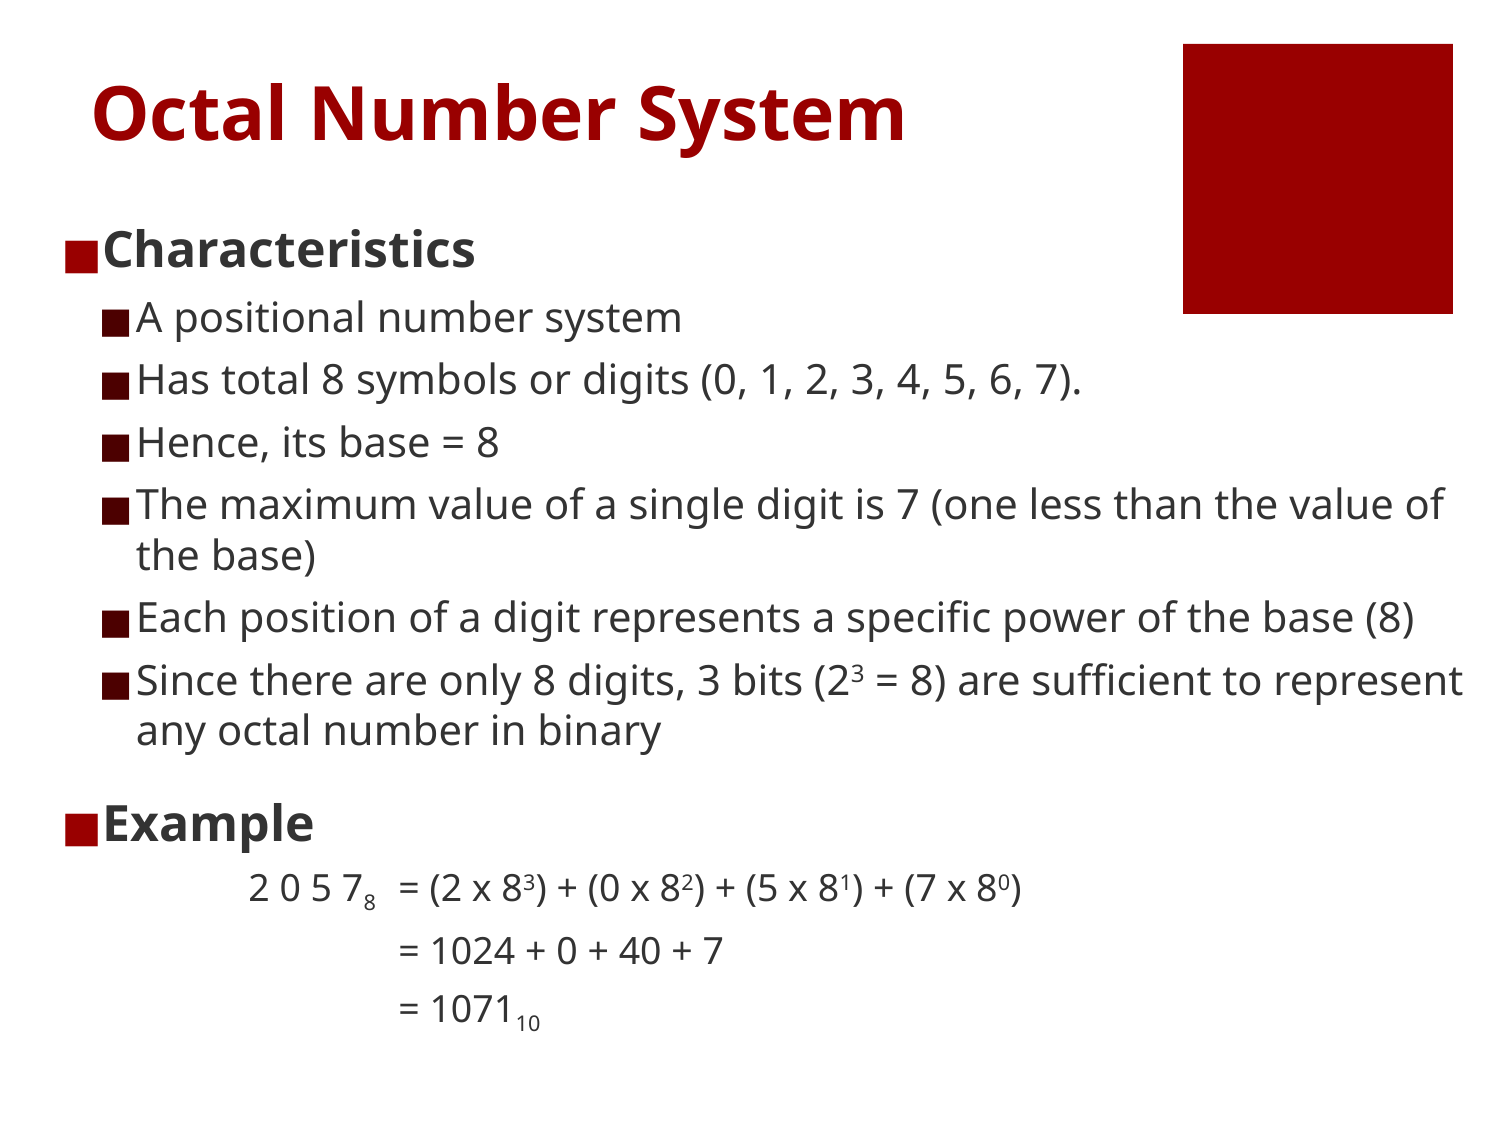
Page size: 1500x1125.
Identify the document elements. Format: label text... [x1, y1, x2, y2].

list Characteristics A positional number system Has total 8 symbols or digits (0, 1, 2, 3, 4, 5, 6, 7). Hence, its base = 8 The maximum value of a single digit is 7 (one less than the value of the base) Each position of a digit represents a specific power of the base (8) Since there are only 8 digits, 3 bits (23 = 8) are sufficient to represent any octal number in binary Example 2 0 5 78 = (2 x 83) + (0 x 82) + (5 x 81) + (7 x 80) = 1024 + 0 + 40 + 7 = 107110 [45, 210, 1500, 1109]
title Octal Number System [75, 54, 1143, 163]
